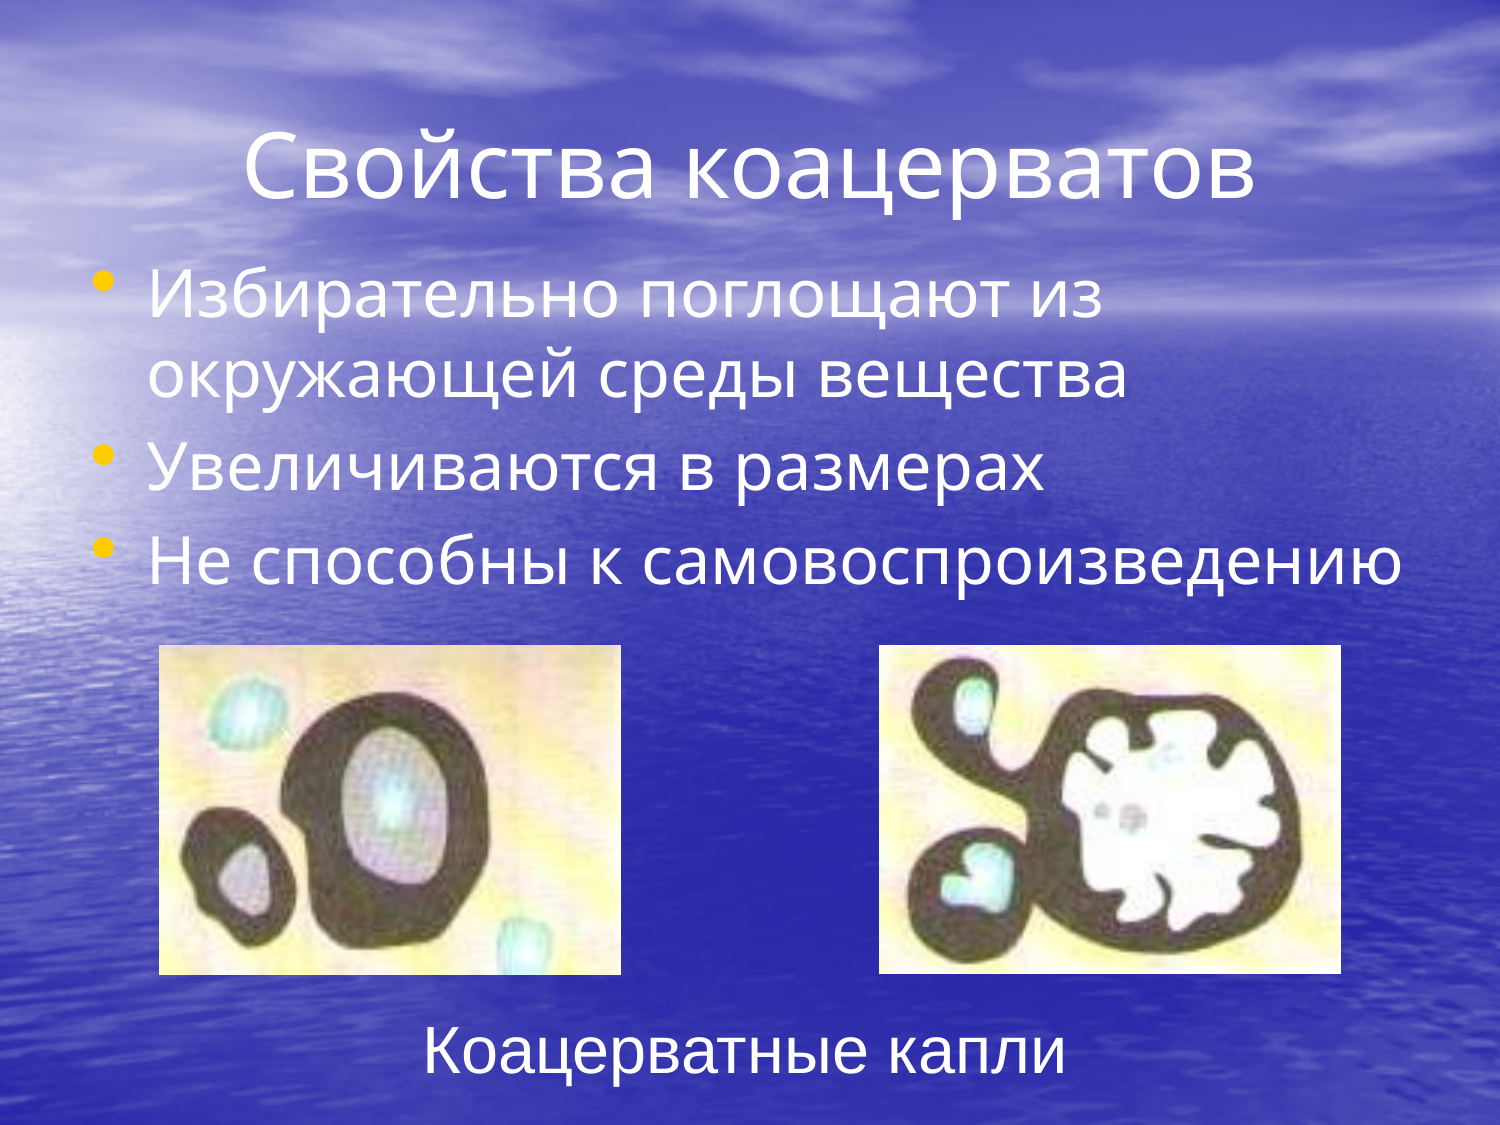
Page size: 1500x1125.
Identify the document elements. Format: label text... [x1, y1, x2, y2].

picture [159, 644, 621, 975]
text_box Коацерватные капли [407, 999, 1084, 1095]
title Свойства коацерватов [74, 47, 1426, 243]
list Избирательно поглощают из окружающей среды вещества Увеличиваются в размерах Не способны к самовоспроизведению [74, 243, 1426, 988]
picture [879, 644, 1341, 974]
